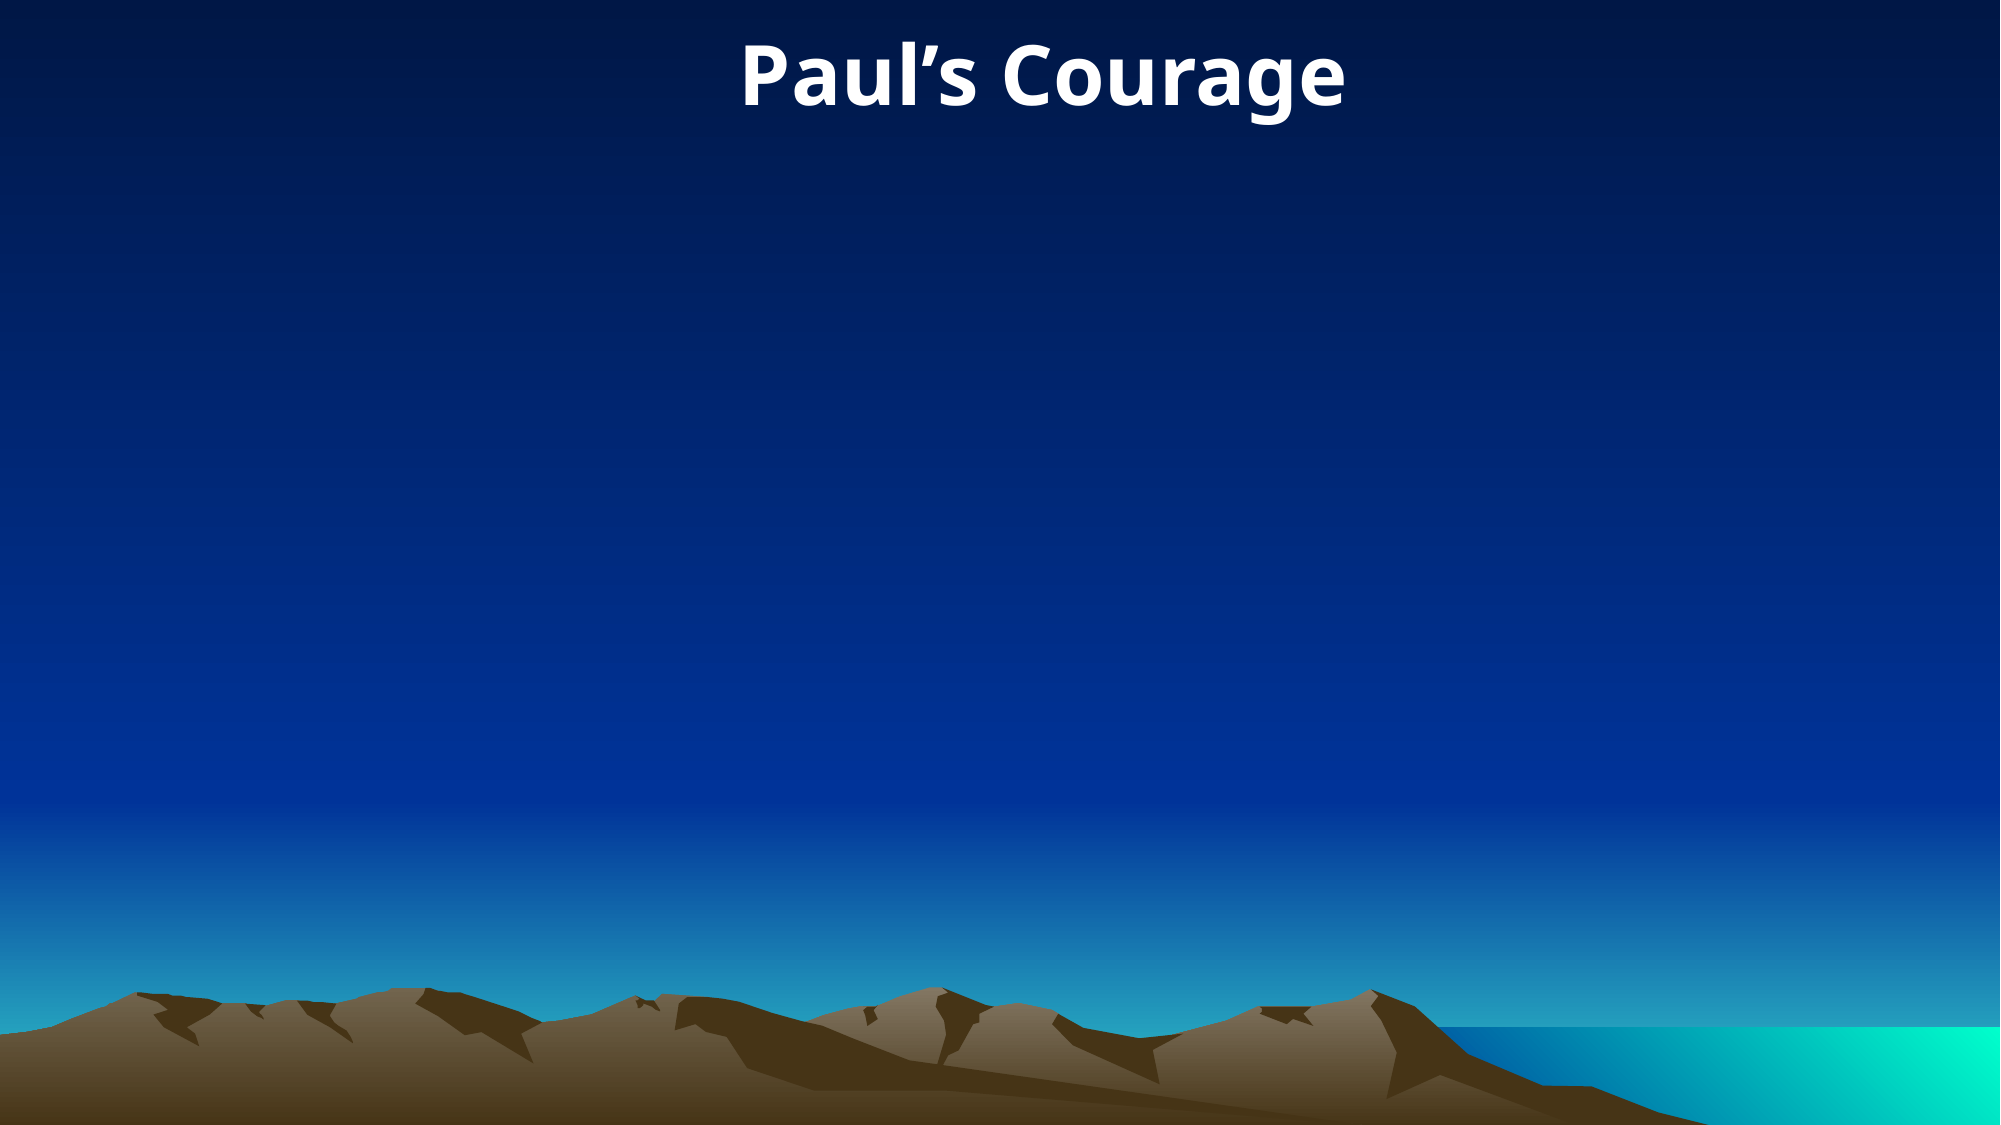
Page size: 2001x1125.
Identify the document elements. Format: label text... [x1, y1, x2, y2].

text_box Paul’s Courage [0, 0, 2000, 900]
